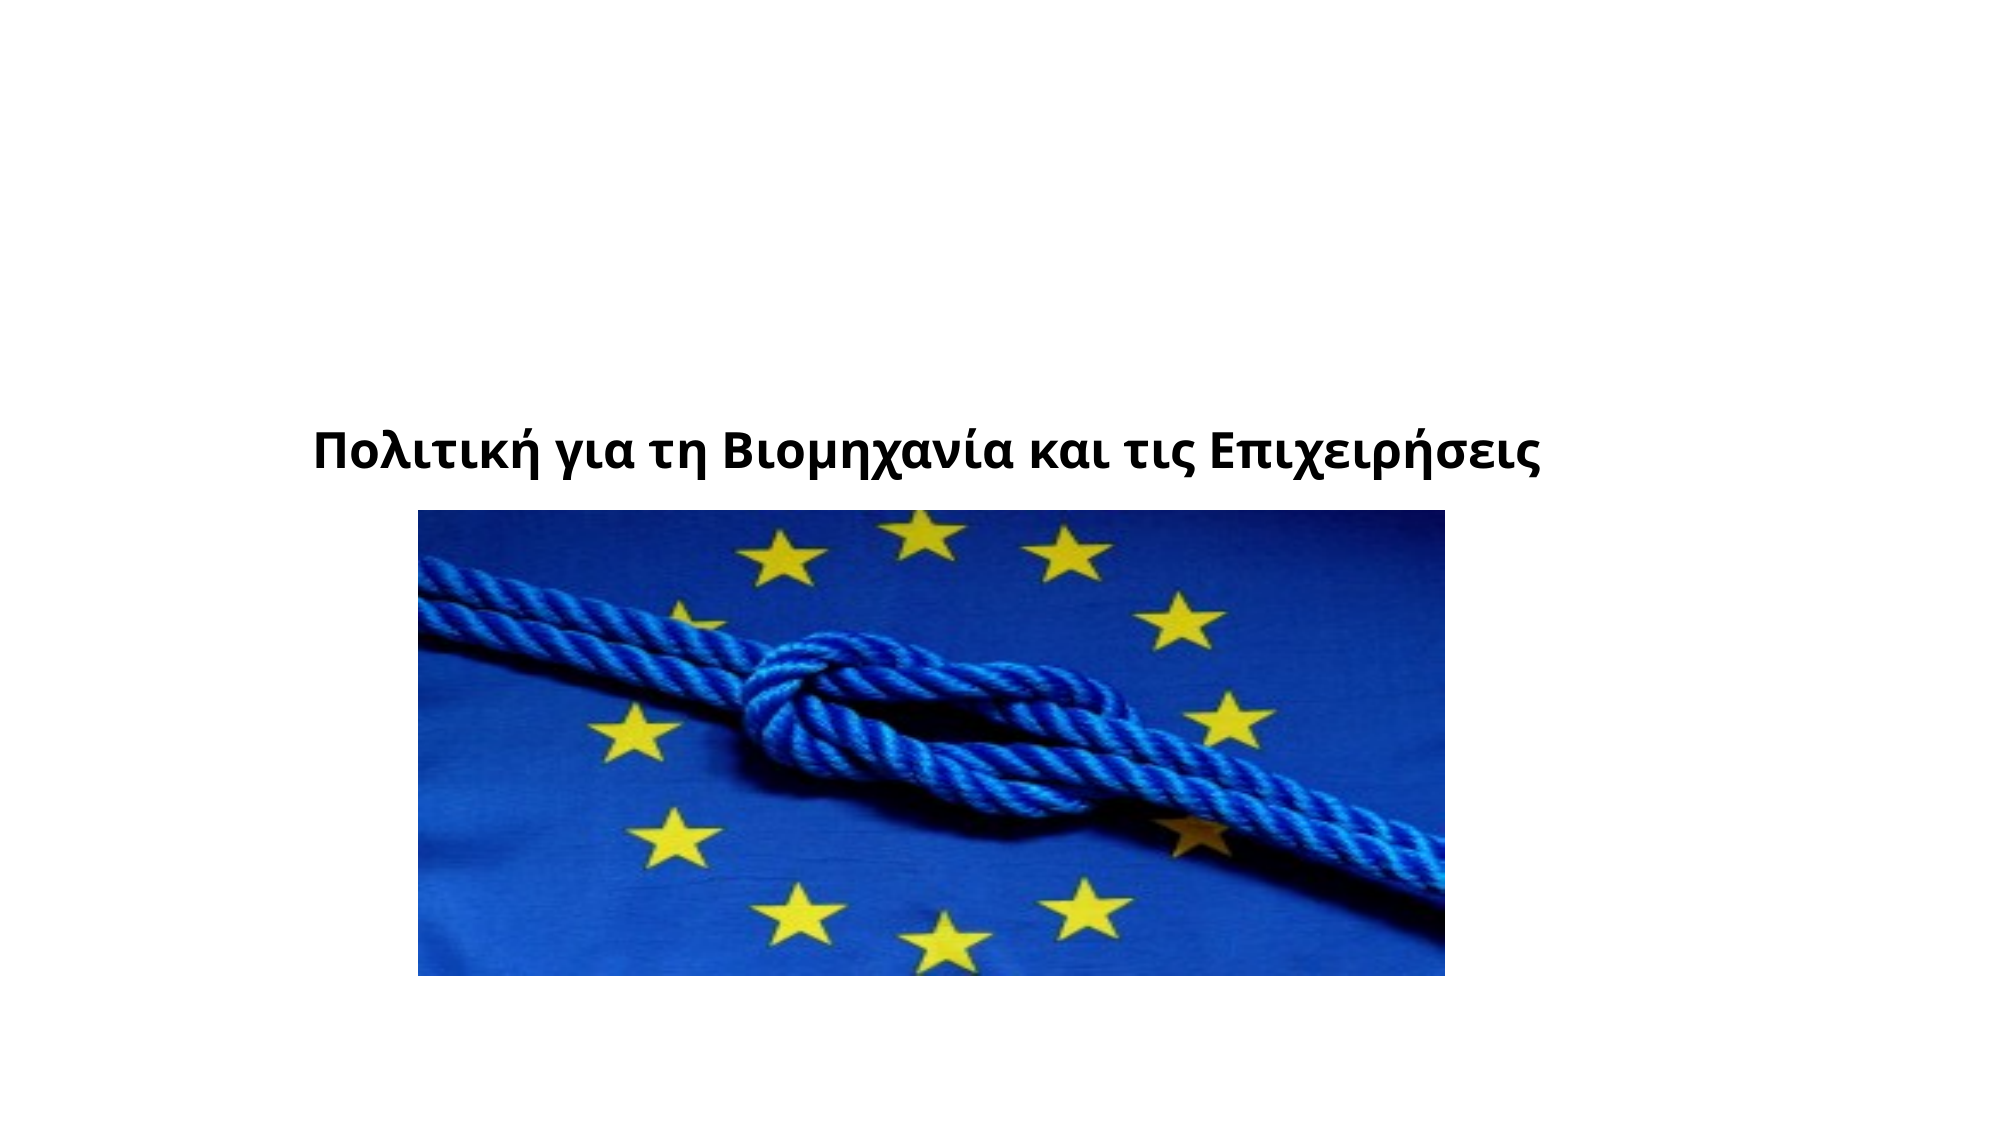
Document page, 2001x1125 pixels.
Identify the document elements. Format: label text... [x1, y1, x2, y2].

picture [418, 510, 1445, 976]
title Πολιτική για τη Βιομηχανία και τις Επιχειρήσεις [177, 94, 1677, 487]
